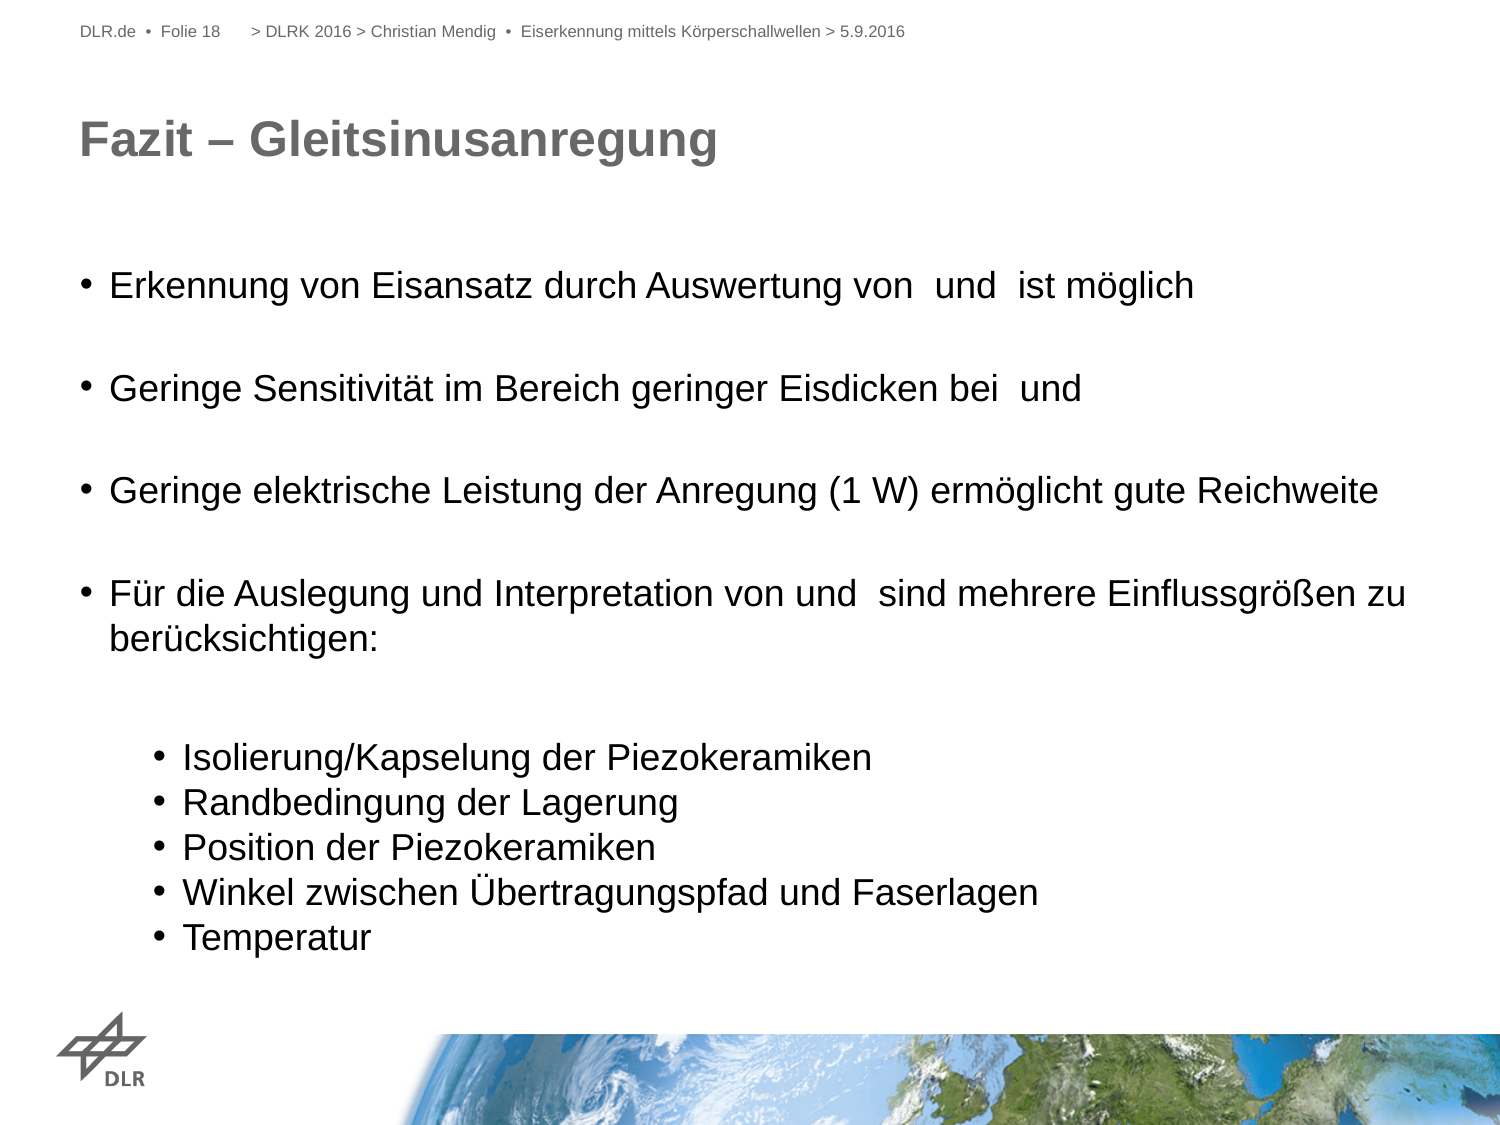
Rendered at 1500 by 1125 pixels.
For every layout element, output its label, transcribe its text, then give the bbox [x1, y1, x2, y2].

slide_number DLR.de • Folie 18 [79, 20, 251, 45]
title Fazit – Gleitsinusanregung [79, 106, 1421, 228]
footer > DLRK 2016 > Christian Mendig • Eiserkennung mittels Körperschallwellen > 5.9.2016 [251, 20, 1421, 45]
picture [0, 1007, 1500, 1125]
